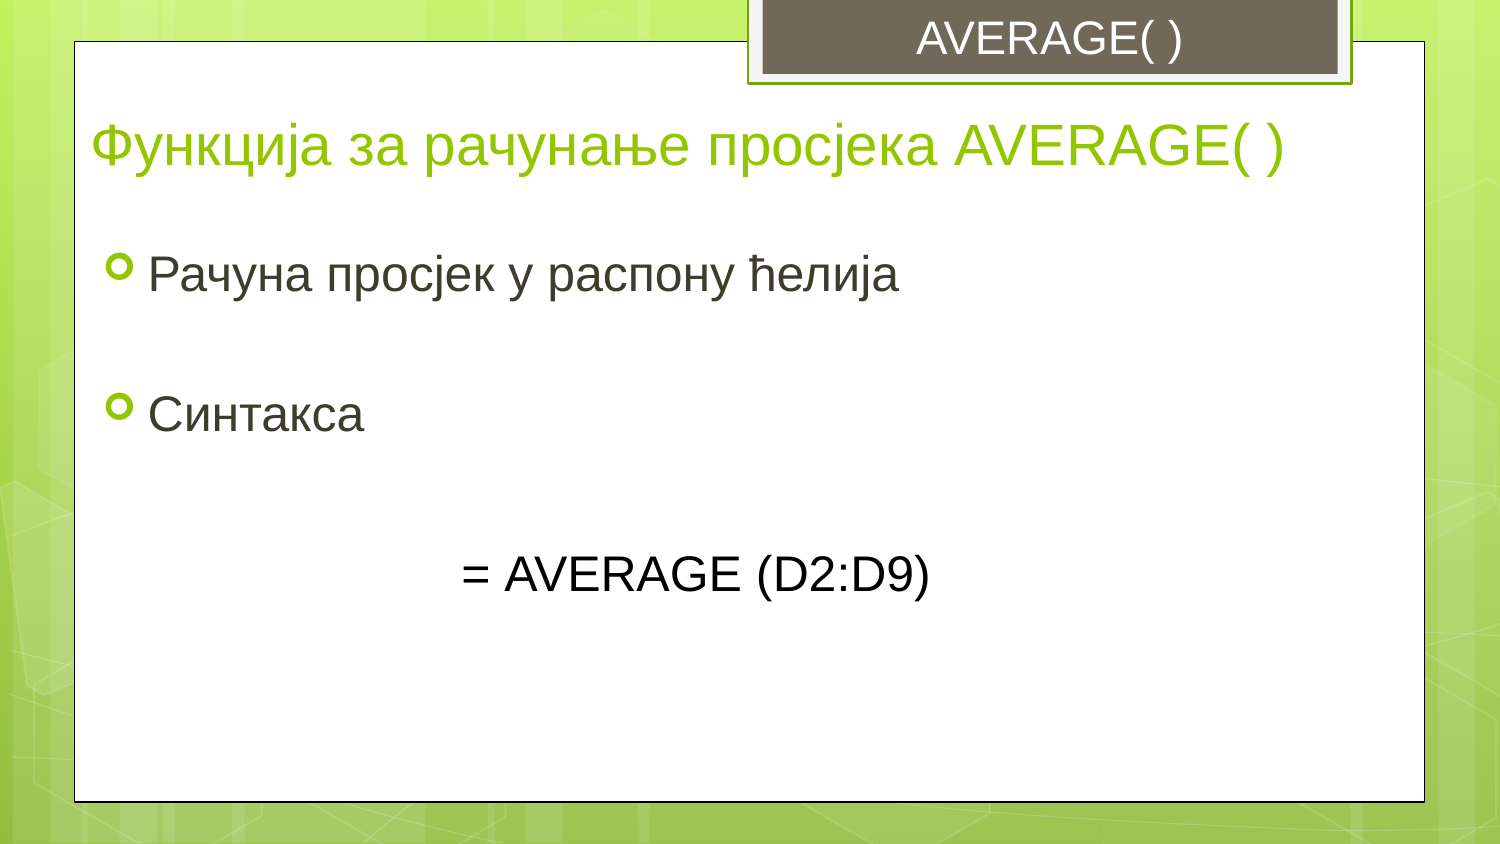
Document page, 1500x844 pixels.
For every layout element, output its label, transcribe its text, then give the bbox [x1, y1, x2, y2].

title AVERAGE( ) [750, 0, 1350, 72]
list Рачуна просјек у распону ћелија Синтакса [76, 234, 1424, 460]
text_box Функција за рачунање просјека AVERAGE( ) [74, 71, 1413, 185]
text_box = AVERAGE (D2:D9) [446, 533, 947, 609]
